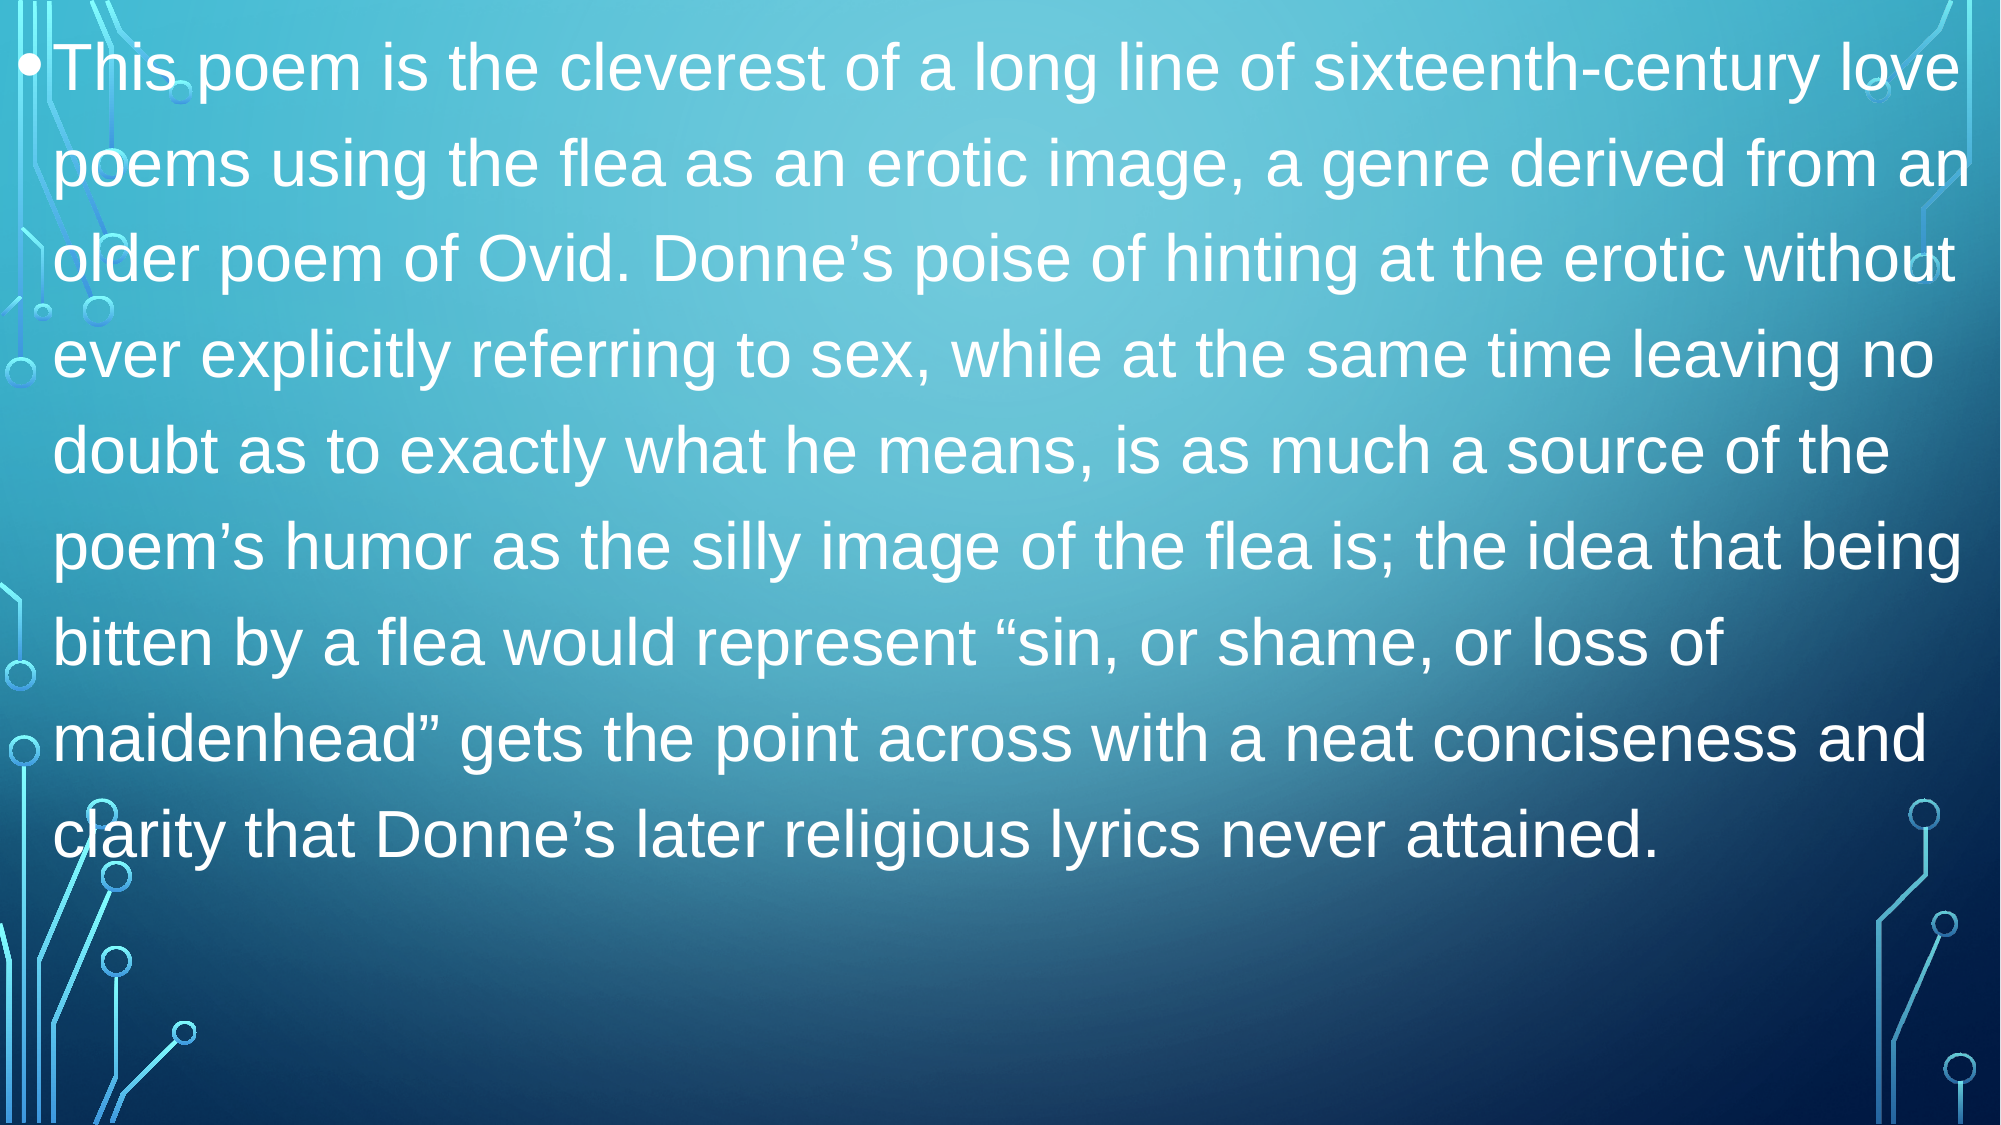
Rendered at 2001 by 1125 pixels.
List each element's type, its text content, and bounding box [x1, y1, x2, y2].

list This poem is the cleverest of a long line of sixteenth-century love poems using the flea as an erotic image, a genre derived from an older poem of Ovid. Donne’s poise of hinting at the erotic without ever explicitly referring to sex, while at the same time leaving no doubt as to exactly what he means, is as much a source of the poem’s humor as the silly image of the flea is; the idea that being bitten by a flea would represent “sin, or shame, or loss of maidenhead” gets the point across with a neat conciseness and clarity that Donne’s later religious lyrics never attained. [0, 0, 2000, 1125]
